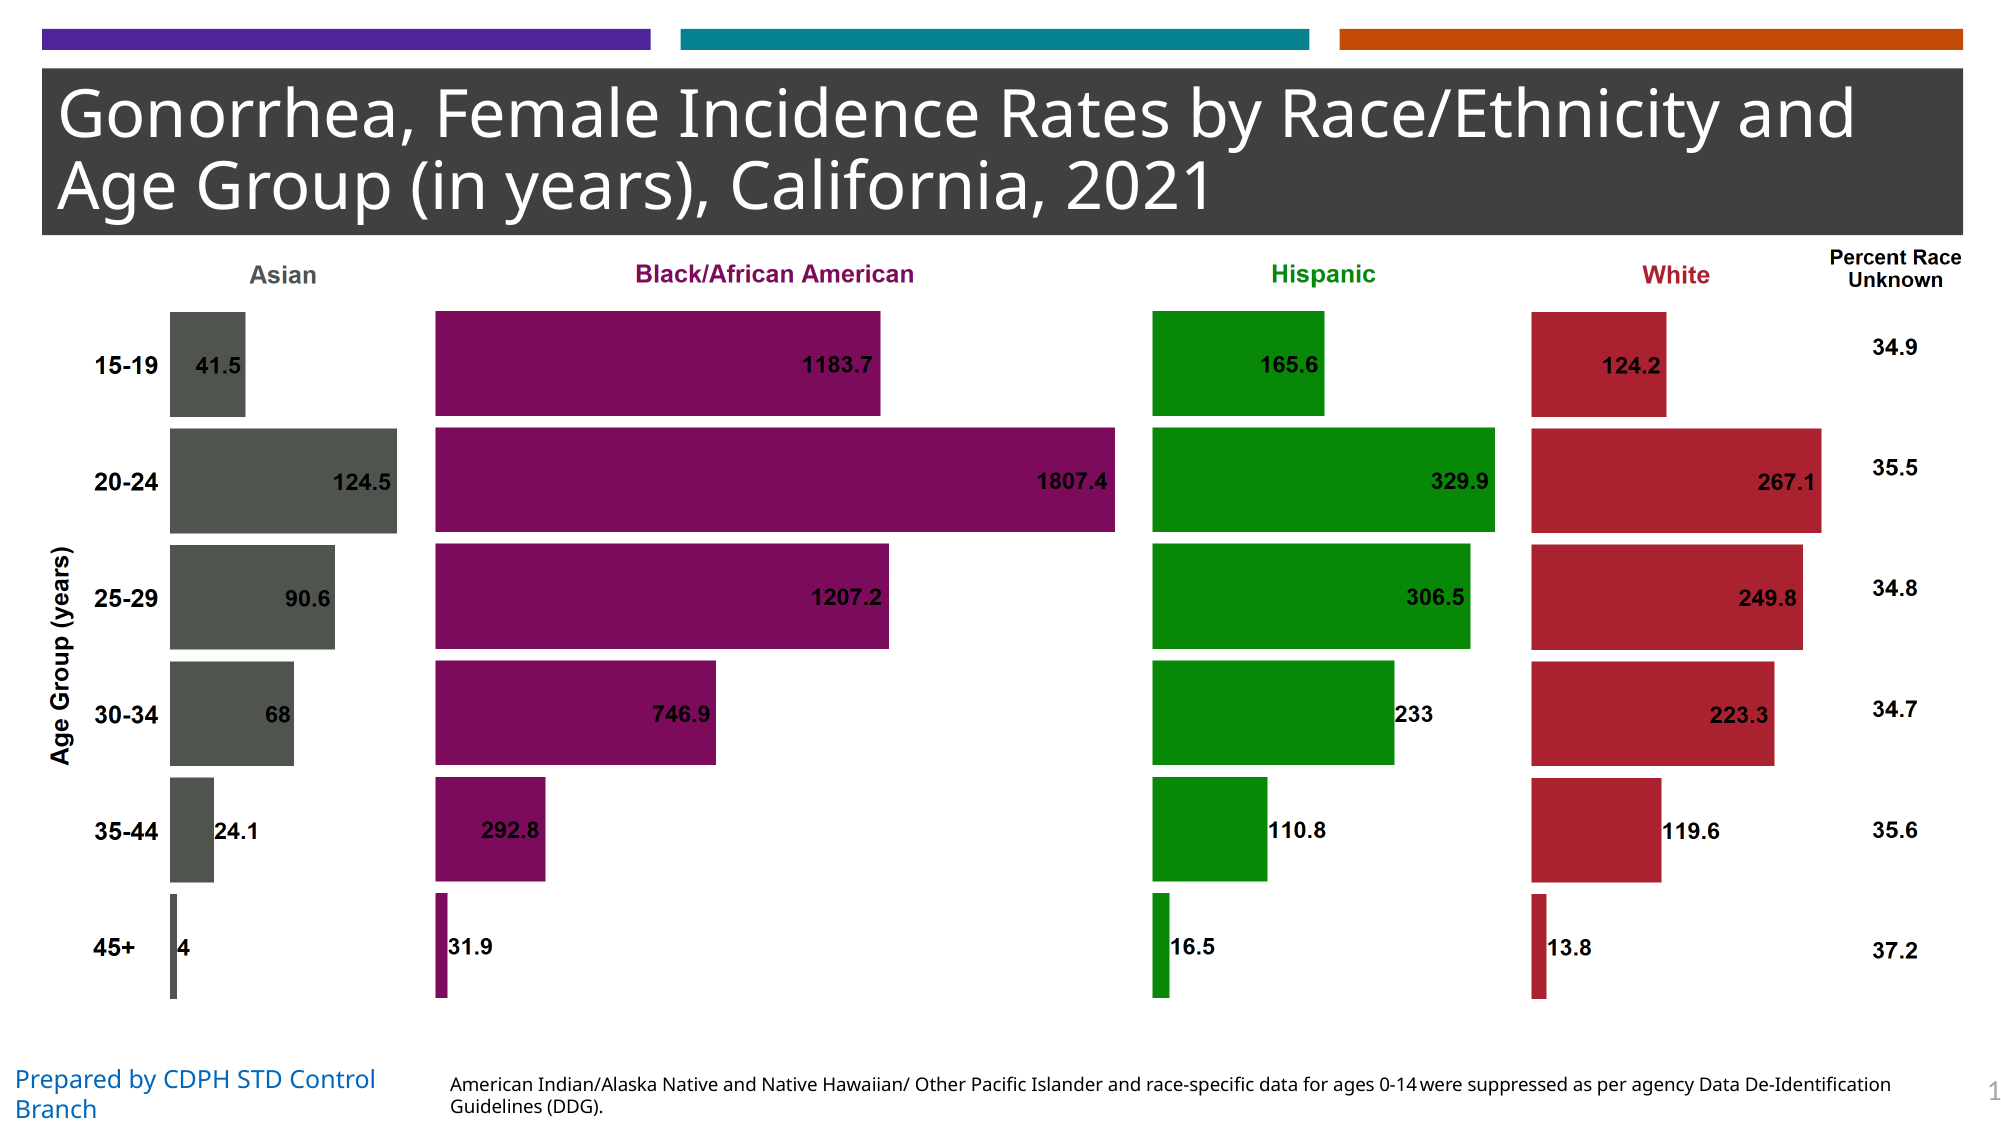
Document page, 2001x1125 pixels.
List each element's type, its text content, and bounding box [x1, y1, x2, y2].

title Gonorrhea, Female Incidence Rates by Race/Ethnicity and Age Group (in years), California, 2021 [42, 68, 1964, 236]
list American Indian/Alaska Native and Native Hawaiian/ Other Pacific Islander and race-specific data for ages 0-14 were suppressed as per agency Data De-Identification Guidelines (DDG). [435, 1064, 1939, 1125]
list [42, 237, 406, 1039]
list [406, 236, 1124, 1038]
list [1503, 237, 1830, 1039]
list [1830, 237, 1962, 1039]
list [1124, 236, 1504, 1038]
